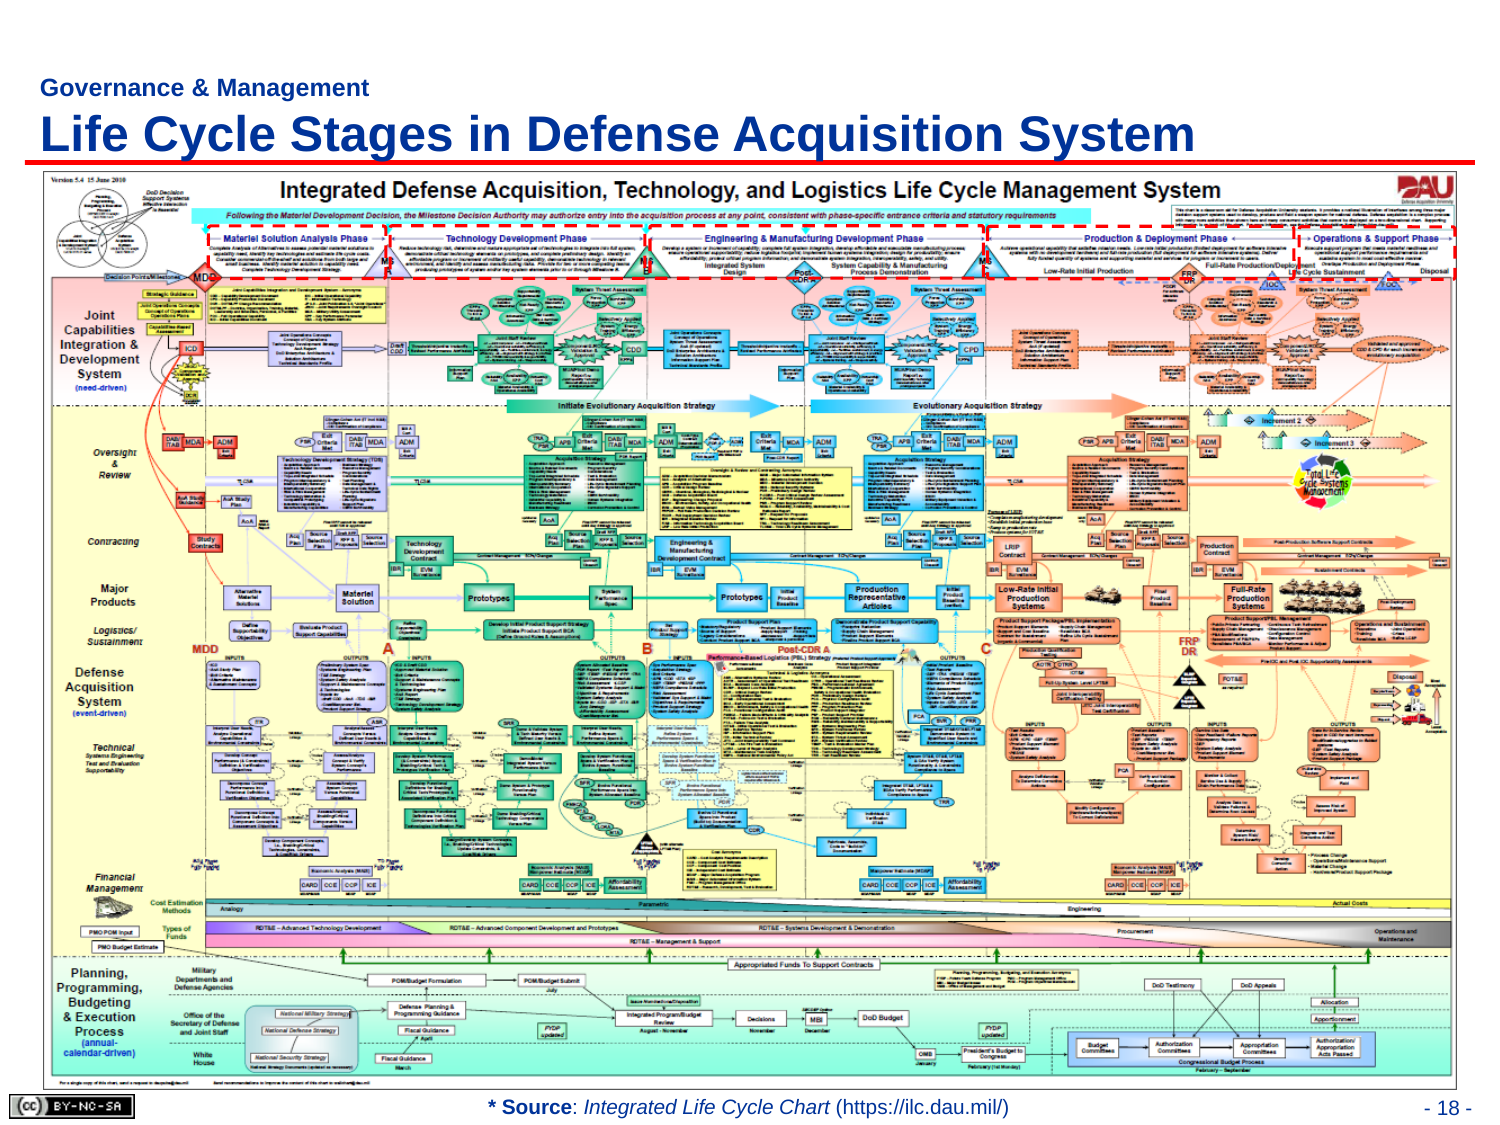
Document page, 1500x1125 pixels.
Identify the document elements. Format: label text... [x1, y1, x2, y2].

title Governance & Management Life Cycle Stages in Defense Acquisition System [24, 0, 1463, 169]
picture [9, 1094, 135, 1119]
slide_number - 18 - [1287, 1087, 1488, 1125]
picture [43, 171, 1457, 1091]
text_box * Source: Integrated Life Cycle Chart (https://ilc.dau.mil/) [473, 1099, 1025, 1125]
